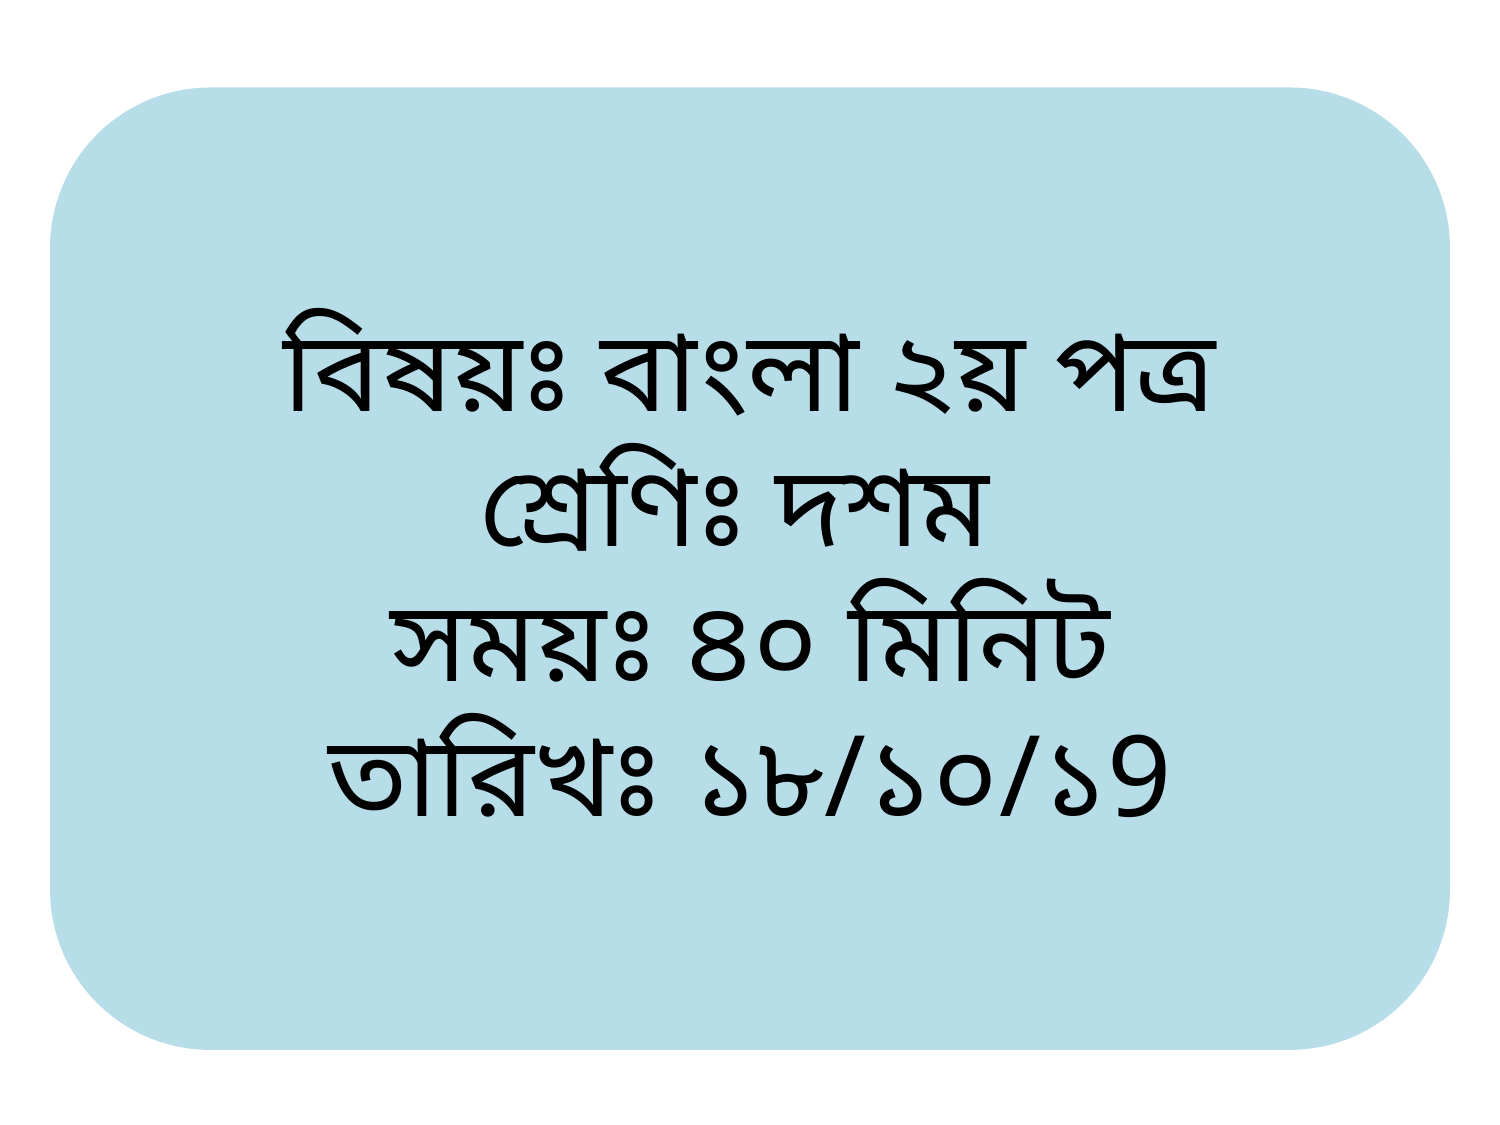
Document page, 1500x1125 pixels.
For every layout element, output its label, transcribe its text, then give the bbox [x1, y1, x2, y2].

text_box বিষয়ঃ বাংলা ২য় পত্র শ্রেণিঃ দশম সময়ঃ ৪০ মিনিট তারিখঃ ১৮/১০/১9 [47, 85, 1453, 1053]
